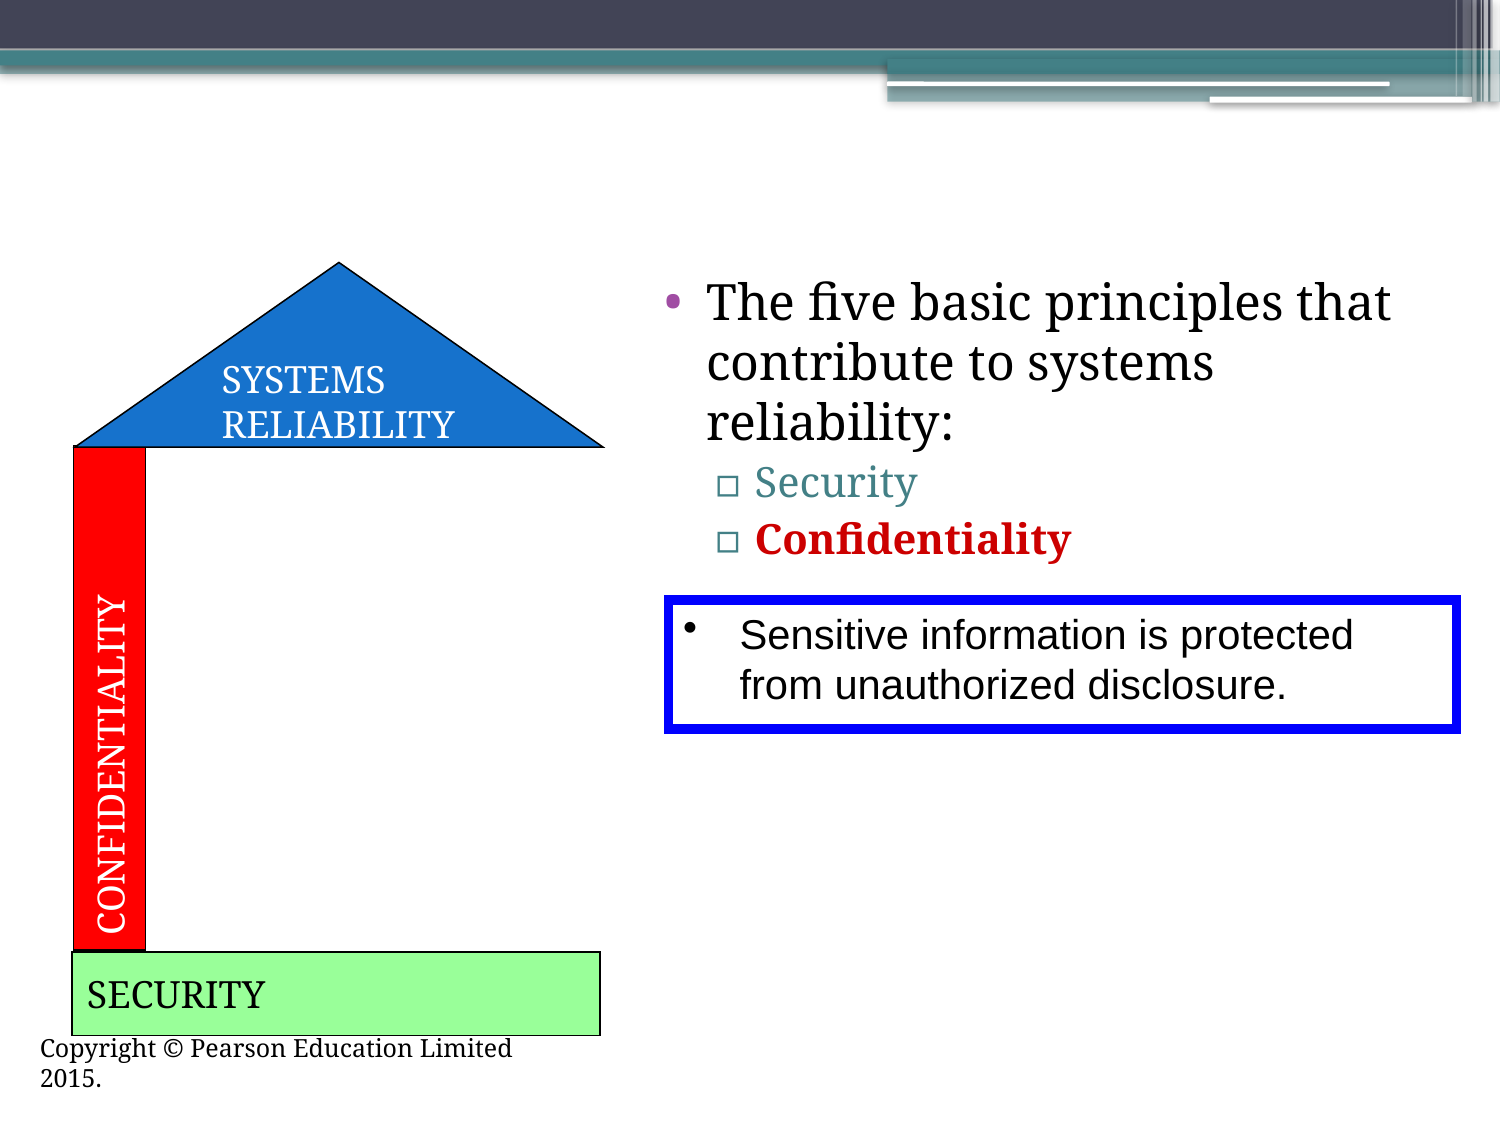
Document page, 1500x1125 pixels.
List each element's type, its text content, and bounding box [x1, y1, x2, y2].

text_box Sensitive information is protected from unauthorized disclosure. [668, 600, 1457, 729]
text_box CONFIDENTIALITY [73, 445, 146, 951]
text_box SECURITY [72, 951, 600, 1036]
list The five basic principles that contribute to systems reliability: Security Confidentiality [631, 262, 1425, 1038]
text_box SYSTEMS RELIABILITY [75, 262, 603, 448]
